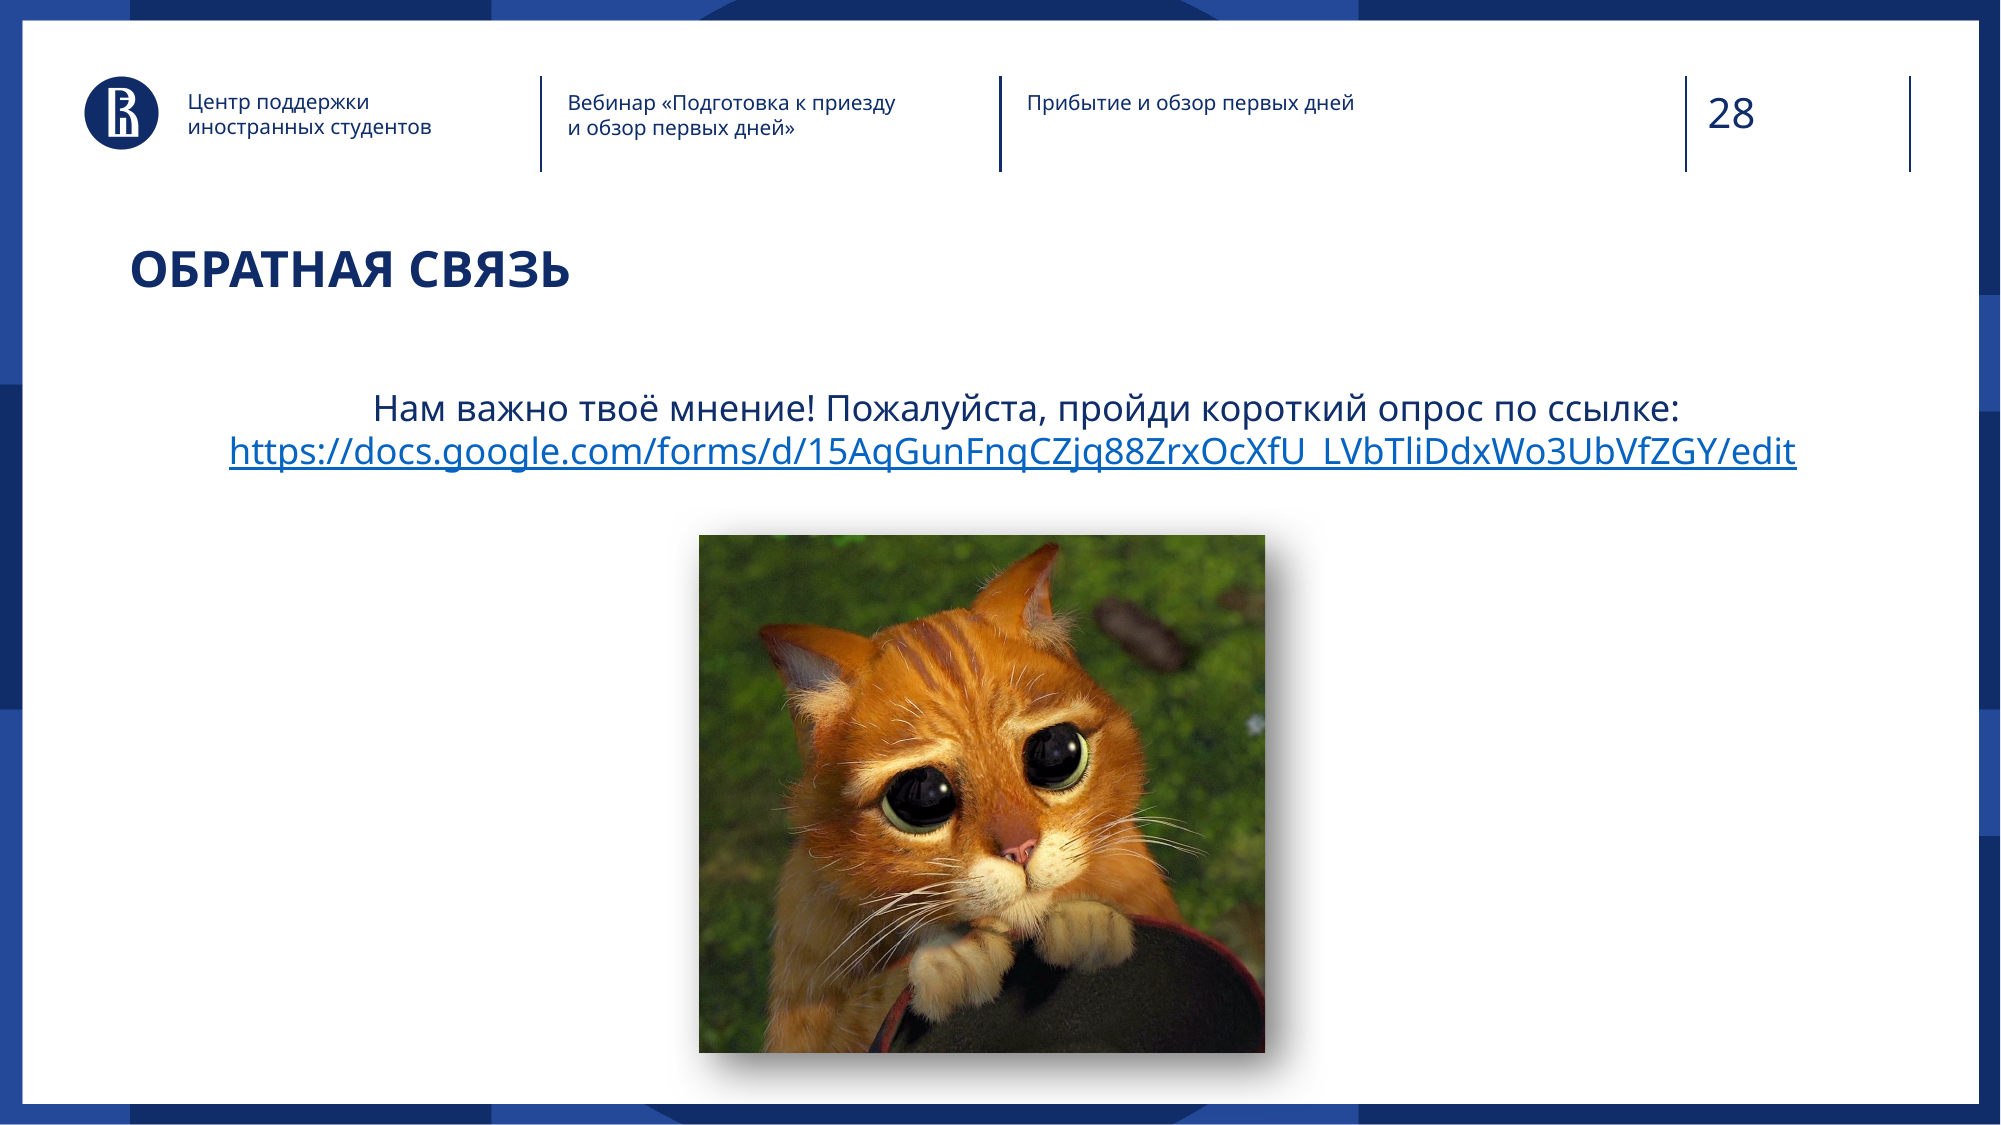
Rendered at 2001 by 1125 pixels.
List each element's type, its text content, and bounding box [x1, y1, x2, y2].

list Нам важно твоё мнение! Пожалуйста, пройди короткий опрос по ссылке: https://docs.google.com/forms/d/15AqGunFnqCZjq88ZrxOcXfU_LVbTliDdxWo3UbVfZGY/edit [214, 384, 1839, 522]
picture [0, 0, 2001, 1125]
title ОБРАТНАЯ СВЯЗЬ [129, 237, 839, 320]
list Вебинар «Подготовка к приезду и обзор первых дней» [567, 90, 907, 157]
list Прибытие и обзор первых дней [1026, 90, 1367, 157]
list Центр поддержки иностранных студентов [187, 88, 500, 157]
